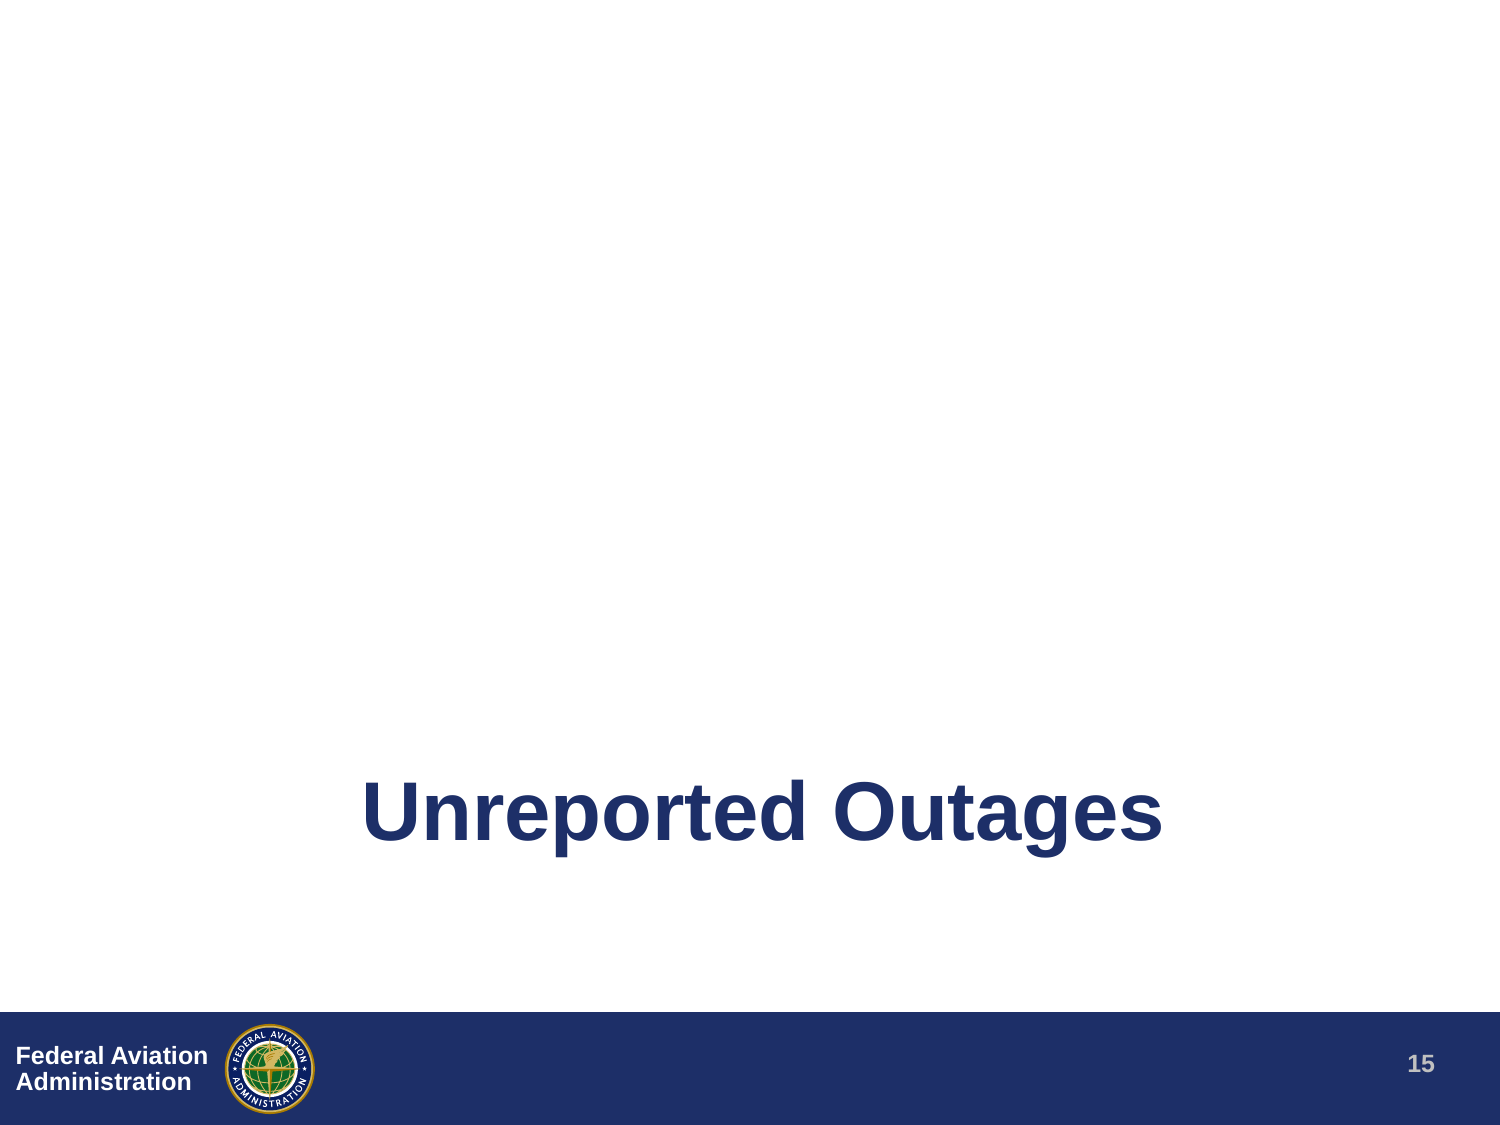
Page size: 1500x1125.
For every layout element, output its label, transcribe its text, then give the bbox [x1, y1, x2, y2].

title Unreported Outages [68, 757, 1459, 858]
table_header [247, 1048, 258, 1056]
